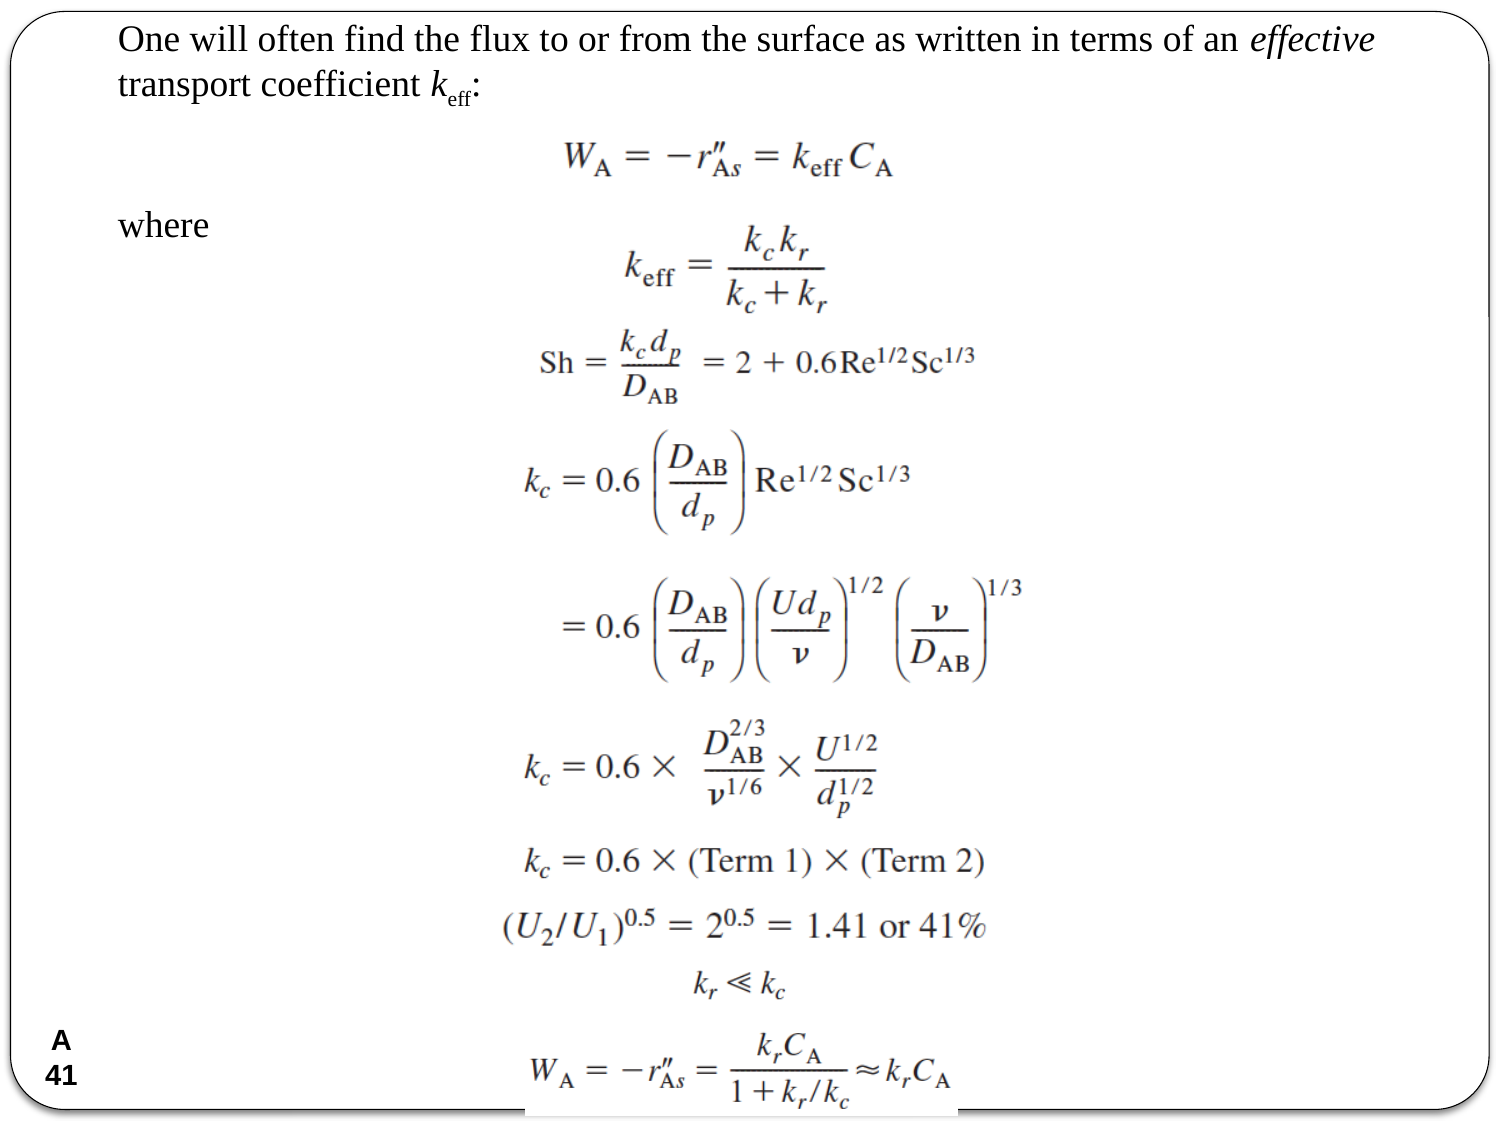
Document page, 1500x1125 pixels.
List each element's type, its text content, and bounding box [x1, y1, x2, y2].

picture [514, 417, 1029, 888]
picture [558, 131, 907, 184]
text_box One will often find the flux to or from the surface as written in terms of an effective transport coefficient keff: where [103, 6, 1402, 343]
slide_number A41 [23, 1018, 99, 1094]
picture [108, 217, 1347, 409]
picture [496, 897, 992, 1116]
